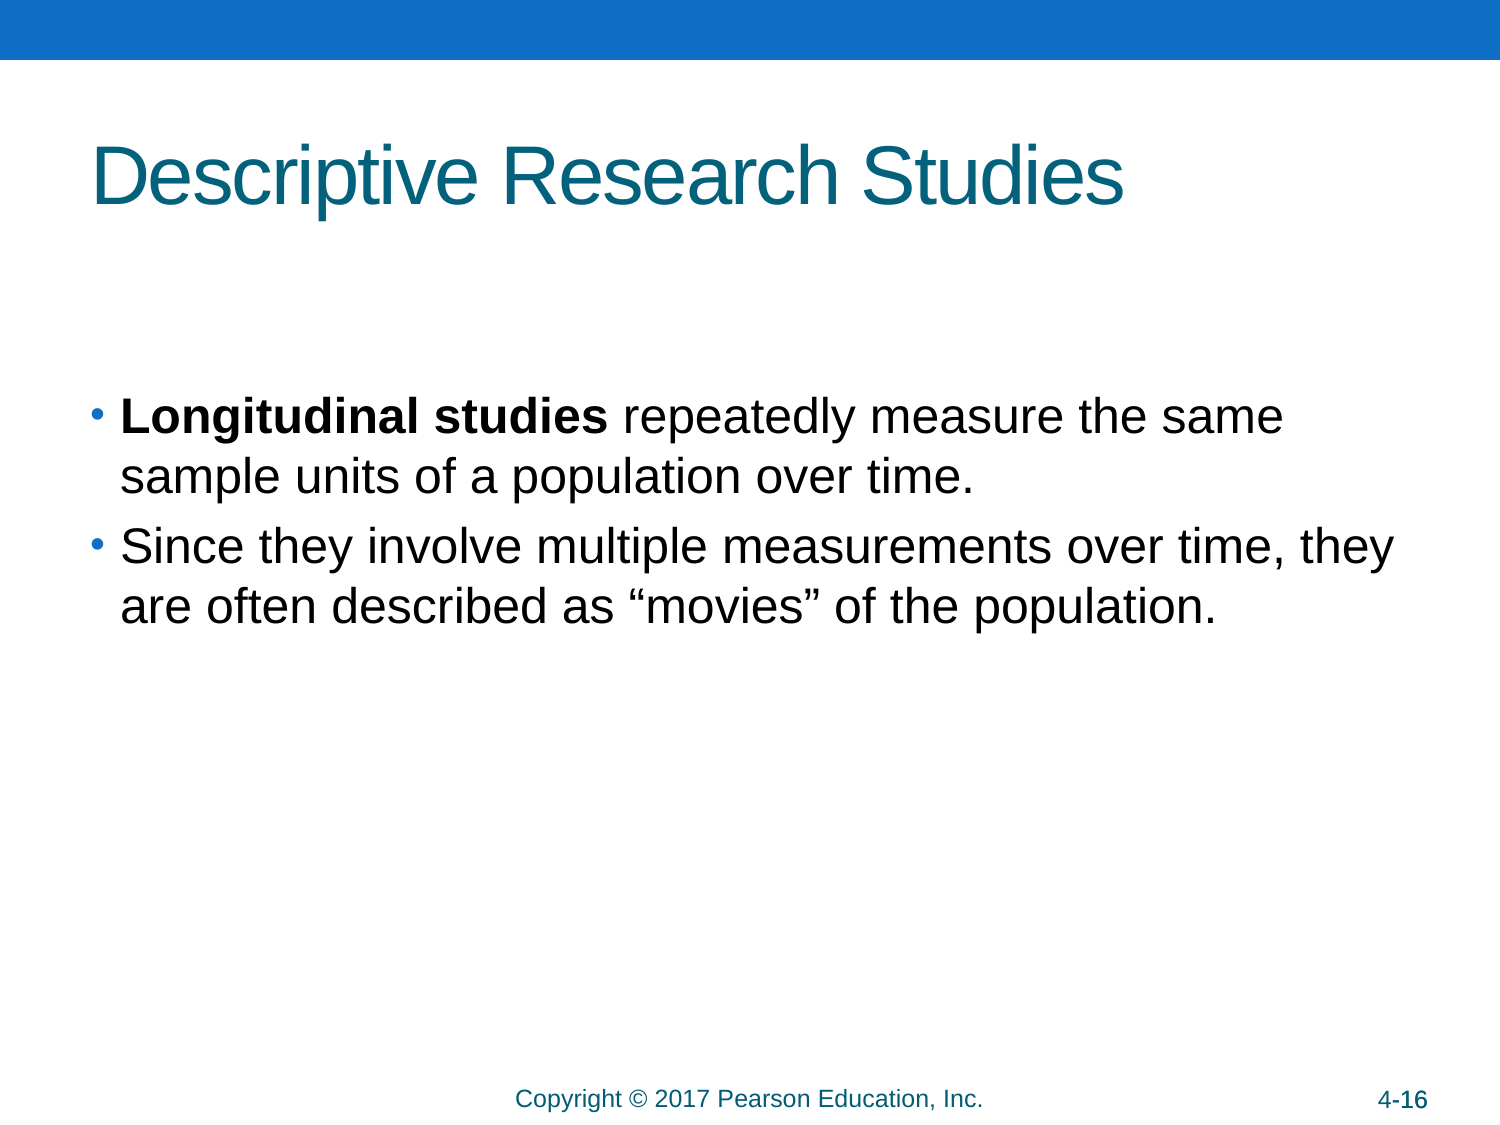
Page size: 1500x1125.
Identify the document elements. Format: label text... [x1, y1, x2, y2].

slide_number 4-16 [1074, 1042, 1425, 1103]
list Longitudinal studies repeatedly measure the same sample units of a population over time. Since they involve multiple measurements over time, they are often described as “movies” of the population. [75, 376, 1425, 1125]
title Descriptive Research Studies [75, 90, 1425, 253]
